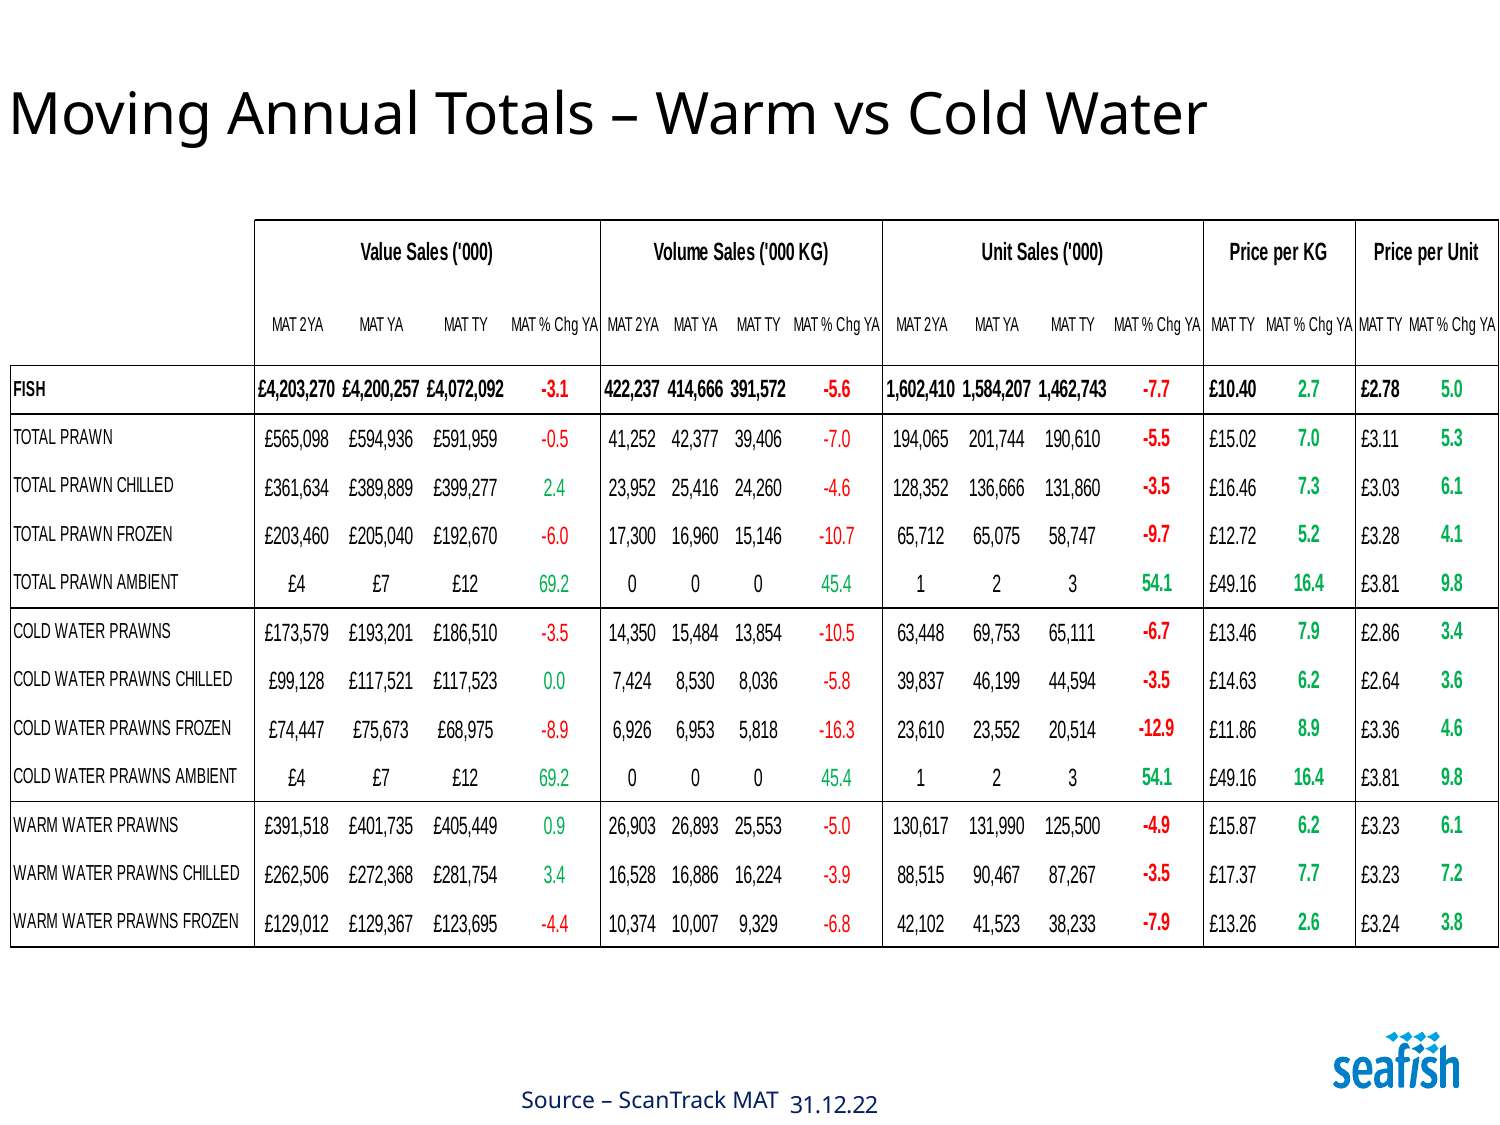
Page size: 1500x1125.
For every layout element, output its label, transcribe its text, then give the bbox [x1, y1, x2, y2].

picture [10, 219, 1500, 967]
picture [785, 1085, 1050, 1117]
text_box Source – ScanTrack MAT [315, 1078, 800, 1121]
title Moving Annual Totals – Warm vs Cold Water [0, 66, 1412, 165]
